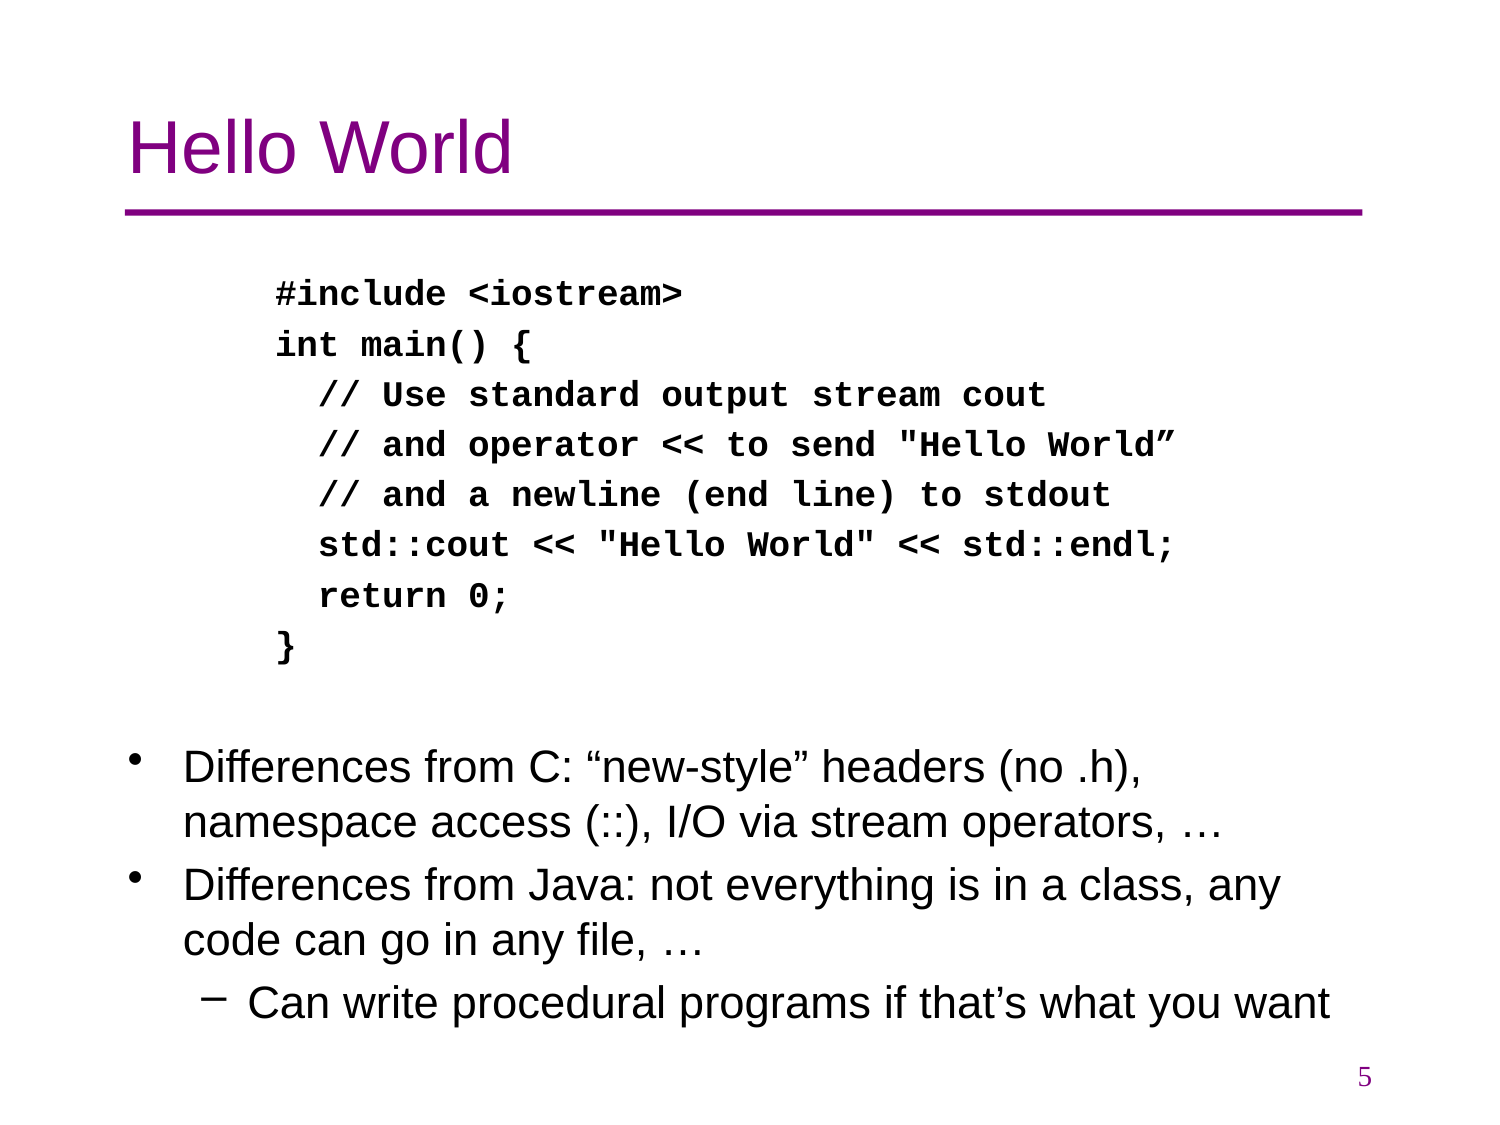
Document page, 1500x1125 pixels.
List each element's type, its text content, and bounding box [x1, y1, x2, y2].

title Hello World [112, 50, 1388, 238]
slide_number 5 [1074, 1049, 1388, 1125]
list #include <iostream> int main() { // Use standard output stream cout // and operator << to send "Hello World” // and a newline (end line) to stdout std::cout << "Hello World" << std::endl; return 0; } Differences from C: “new-style” headers (no .h), namespace access (::), I/O via stream operators, … Differences from Java: not everything is in a class, any code can go in any file, … Can write procedural programs if that’s what you want [112, 262, 1388, 1038]
